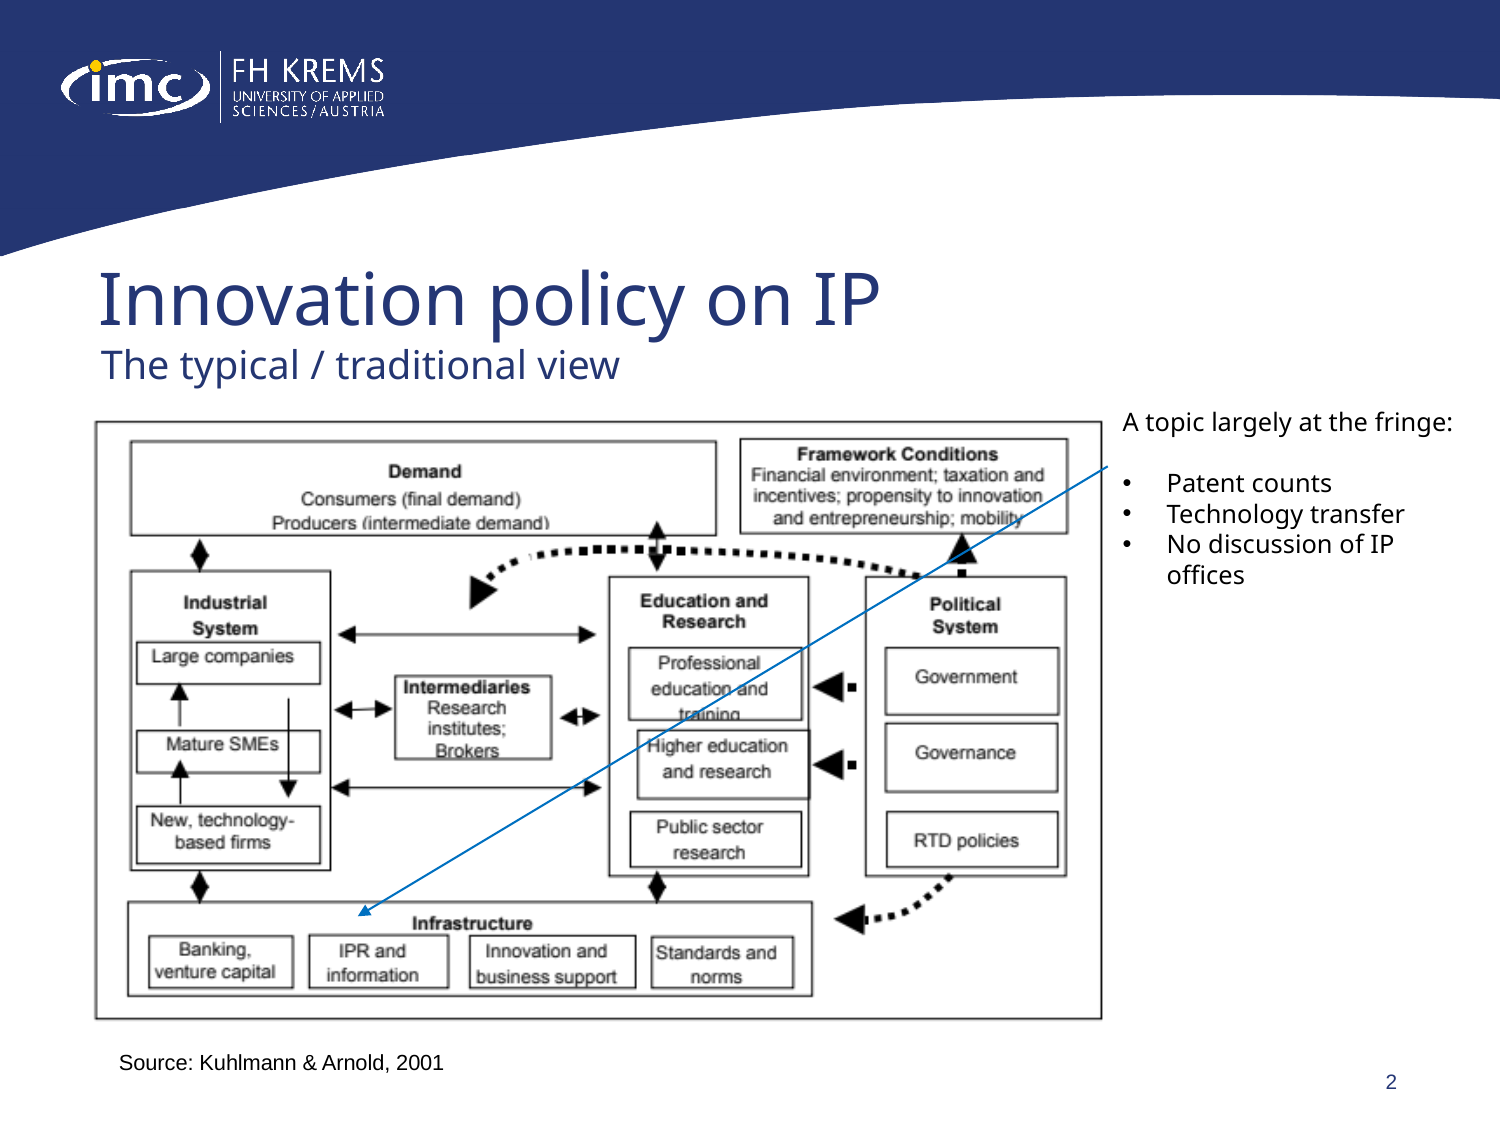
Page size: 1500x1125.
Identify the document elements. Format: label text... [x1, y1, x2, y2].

picture [0, 0, 1500, 288]
text_box A topic largely at the fringe: Patent counts Technology transfer No discussion of IP offices [1107, 399, 1469, 619]
title Innovation policy on IP [84, 254, 1416, 365]
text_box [357, 466, 1108, 917]
text_box Source: Kuhlmann & Arnold, 2001 [104, 1041, 460, 1083]
picture [83, 404, 1152, 1041]
list The typical / traditional view [86, 337, 1198, 404]
